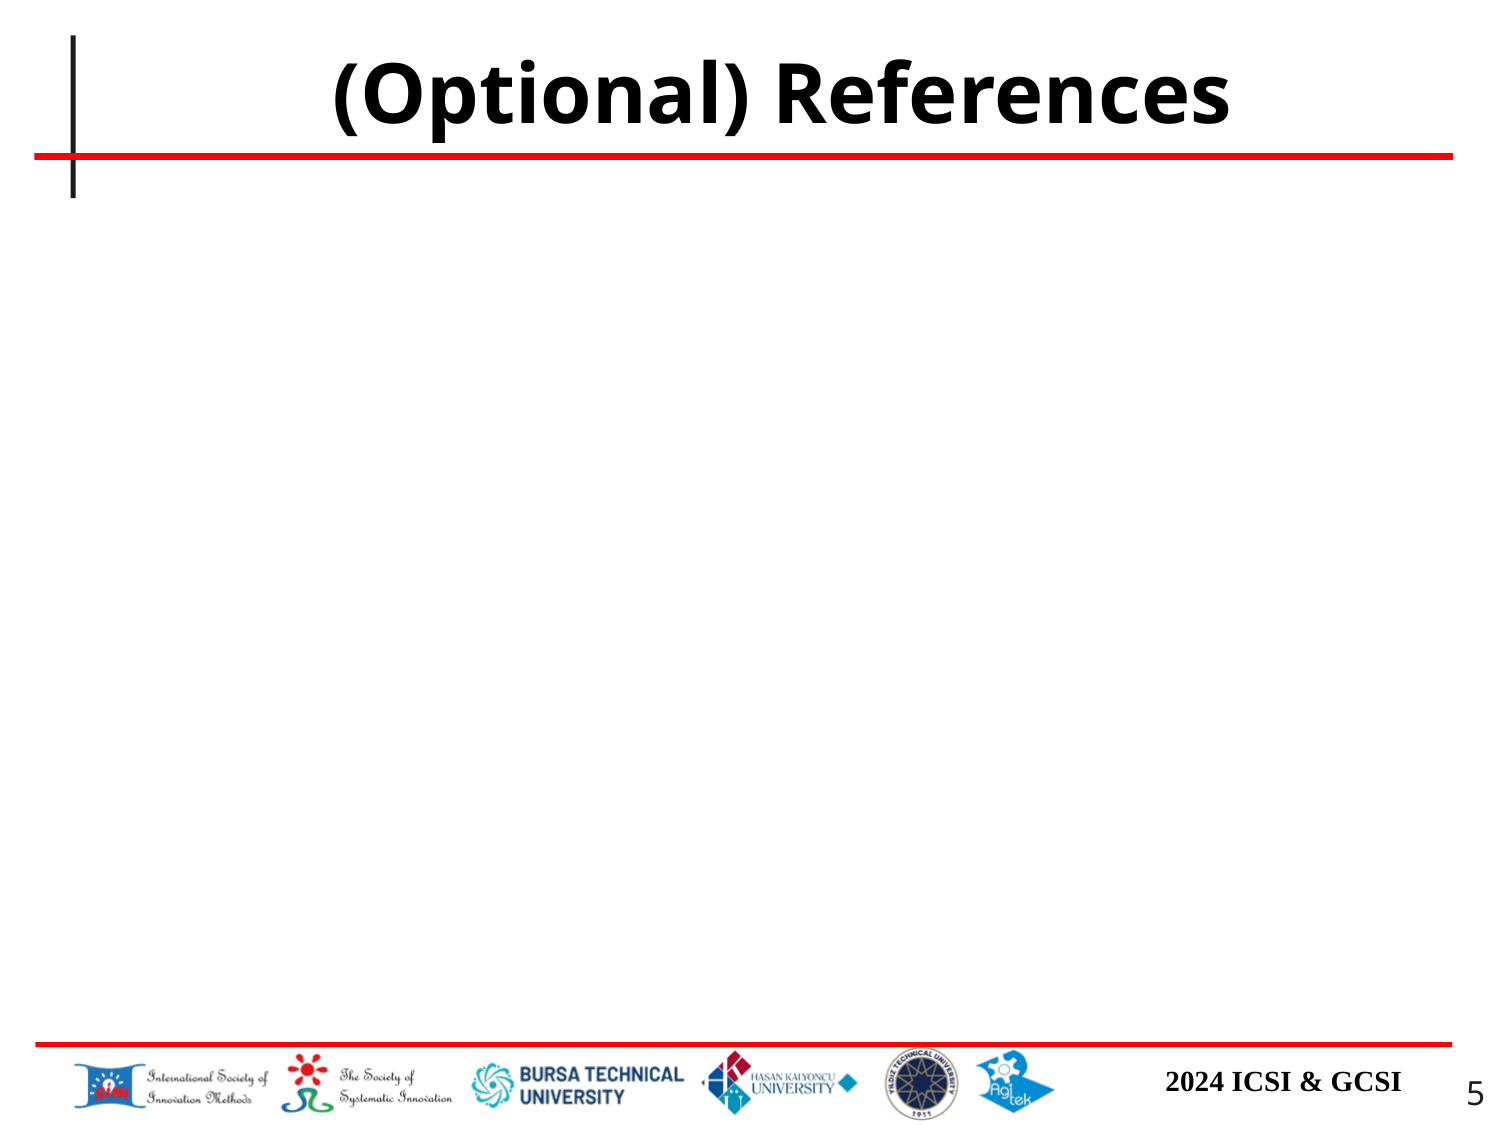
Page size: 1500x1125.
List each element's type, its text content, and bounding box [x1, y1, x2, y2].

title (Optional) References [93, 35, 1471, 149]
slide_number 5 [1417, 1053, 1500, 1125]
picture [70, 1046, 1060, 1122]
